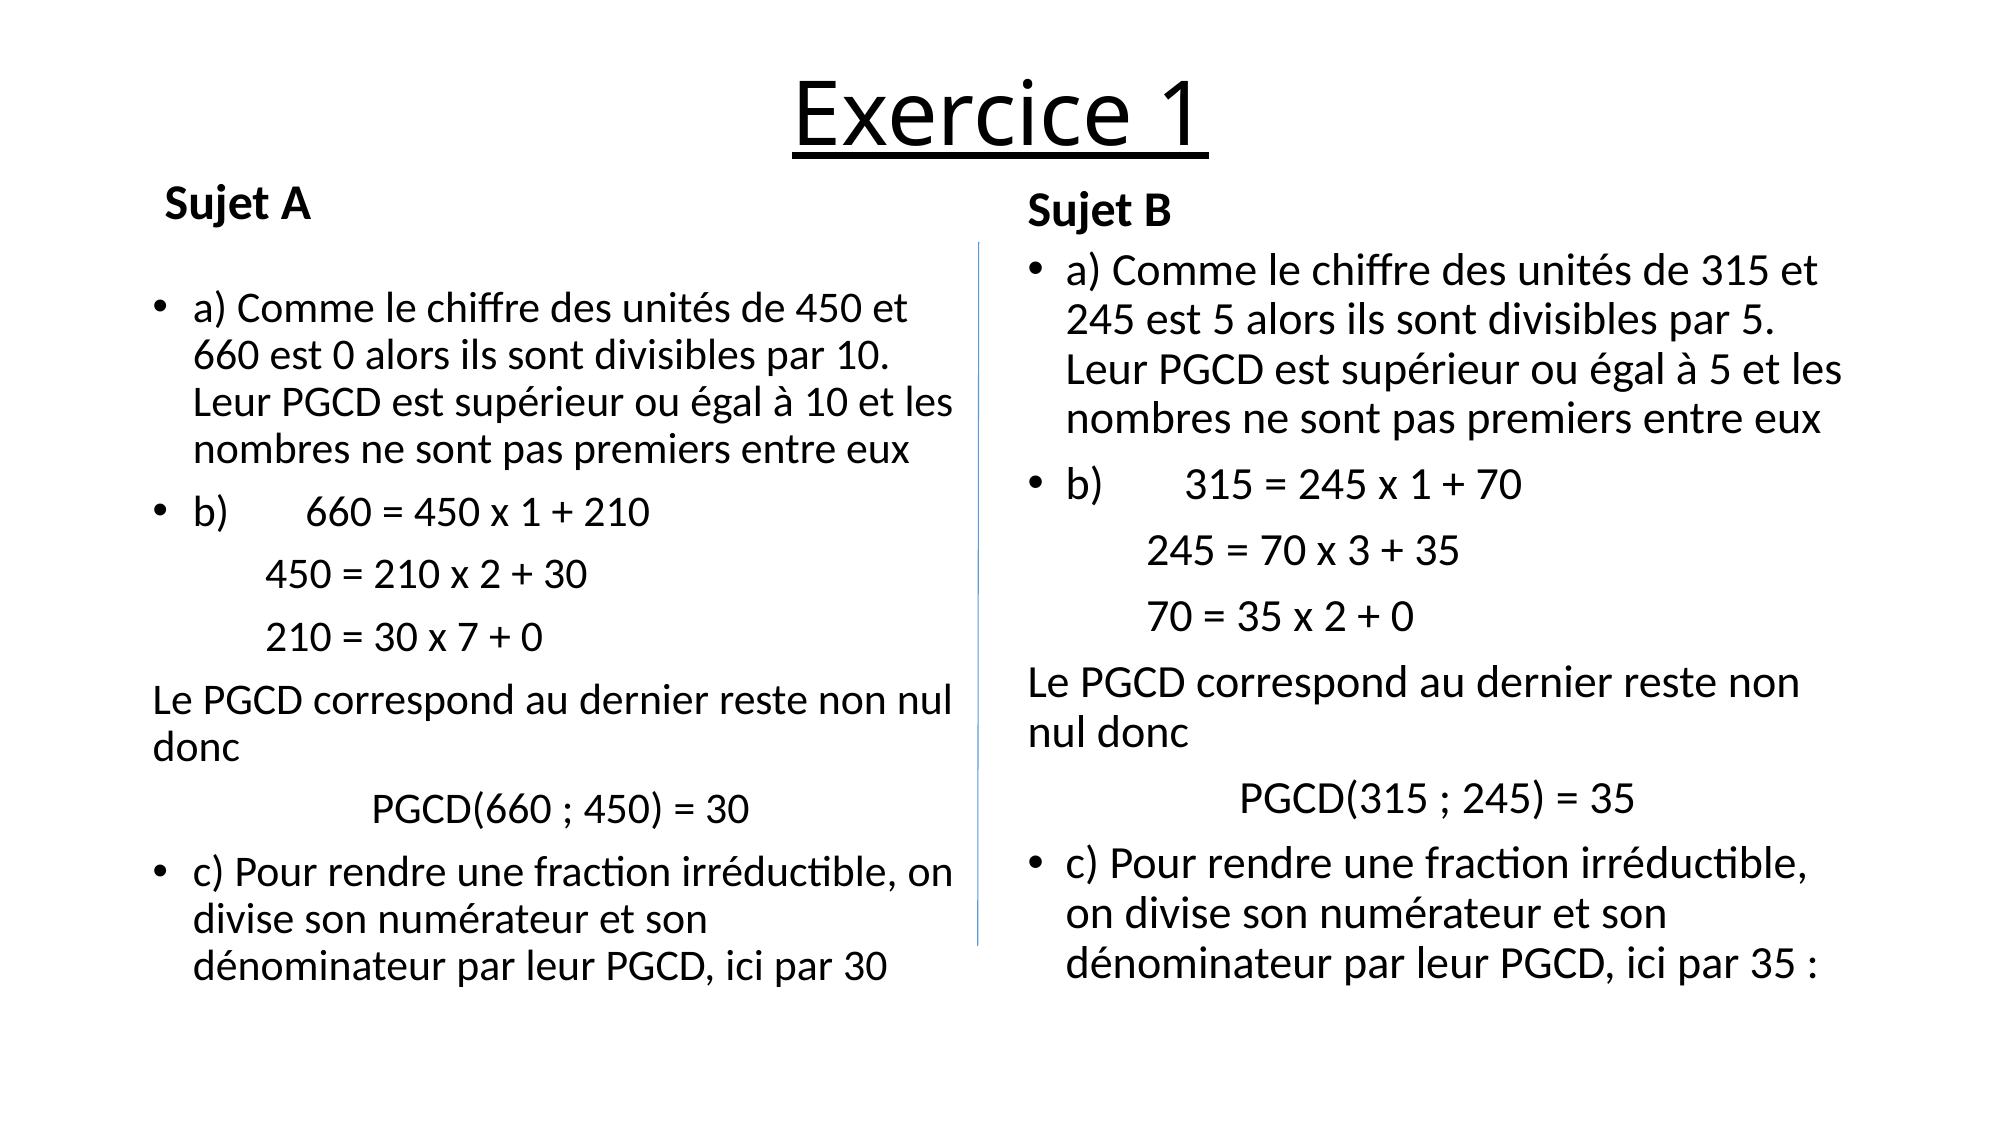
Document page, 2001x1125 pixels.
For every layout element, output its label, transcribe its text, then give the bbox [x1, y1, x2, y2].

list Sujet A [149, 166, 996, 238]
title Exercice 1 [137, 59, 1863, 173]
list Sujet B [1012, 173, 1863, 245]
